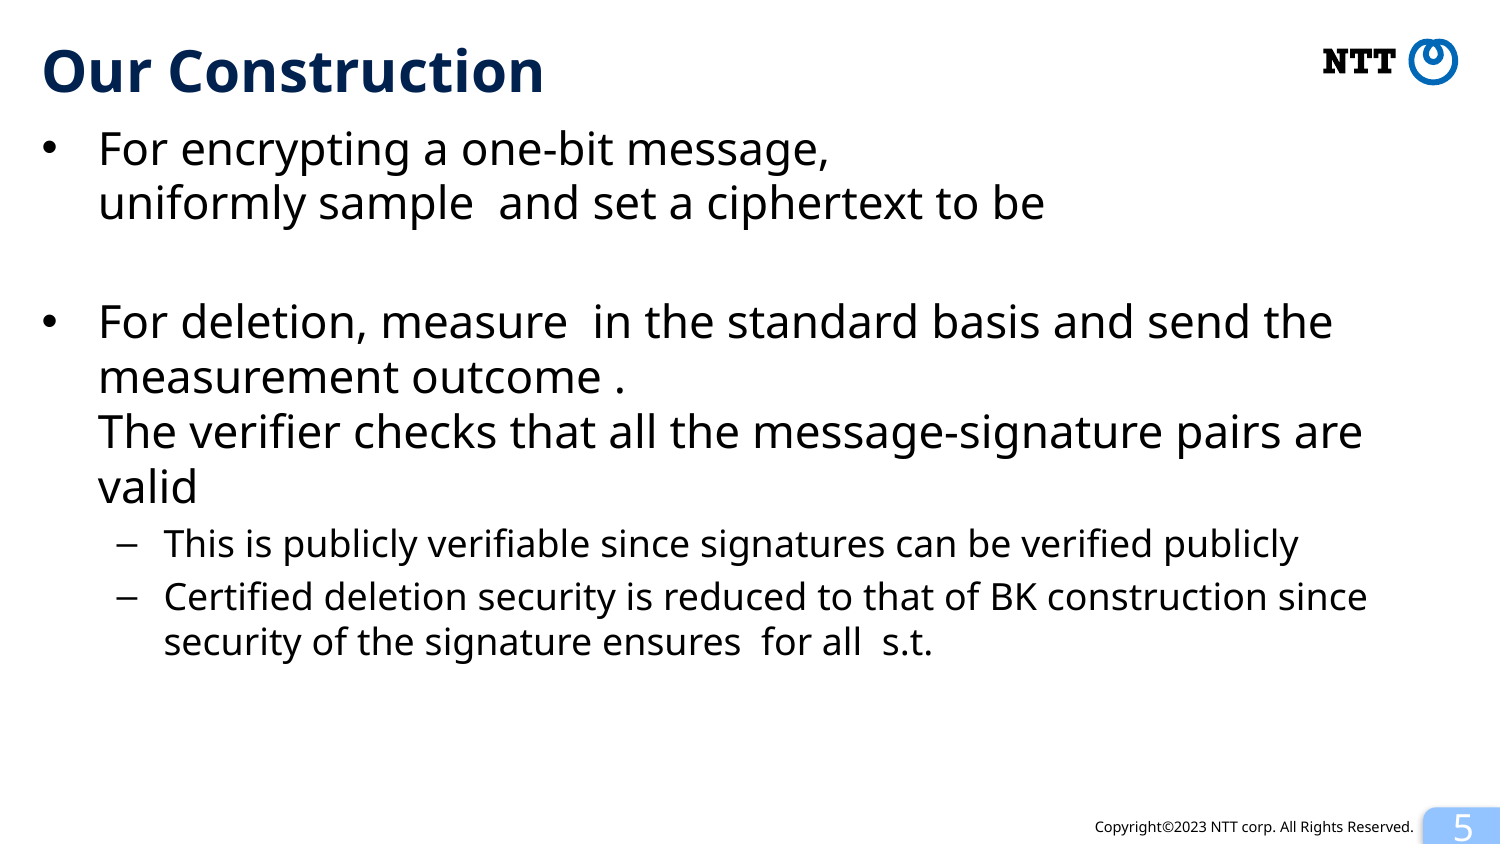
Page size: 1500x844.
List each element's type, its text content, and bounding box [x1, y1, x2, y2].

title Our Construction [41, 26, 1457, 112]
